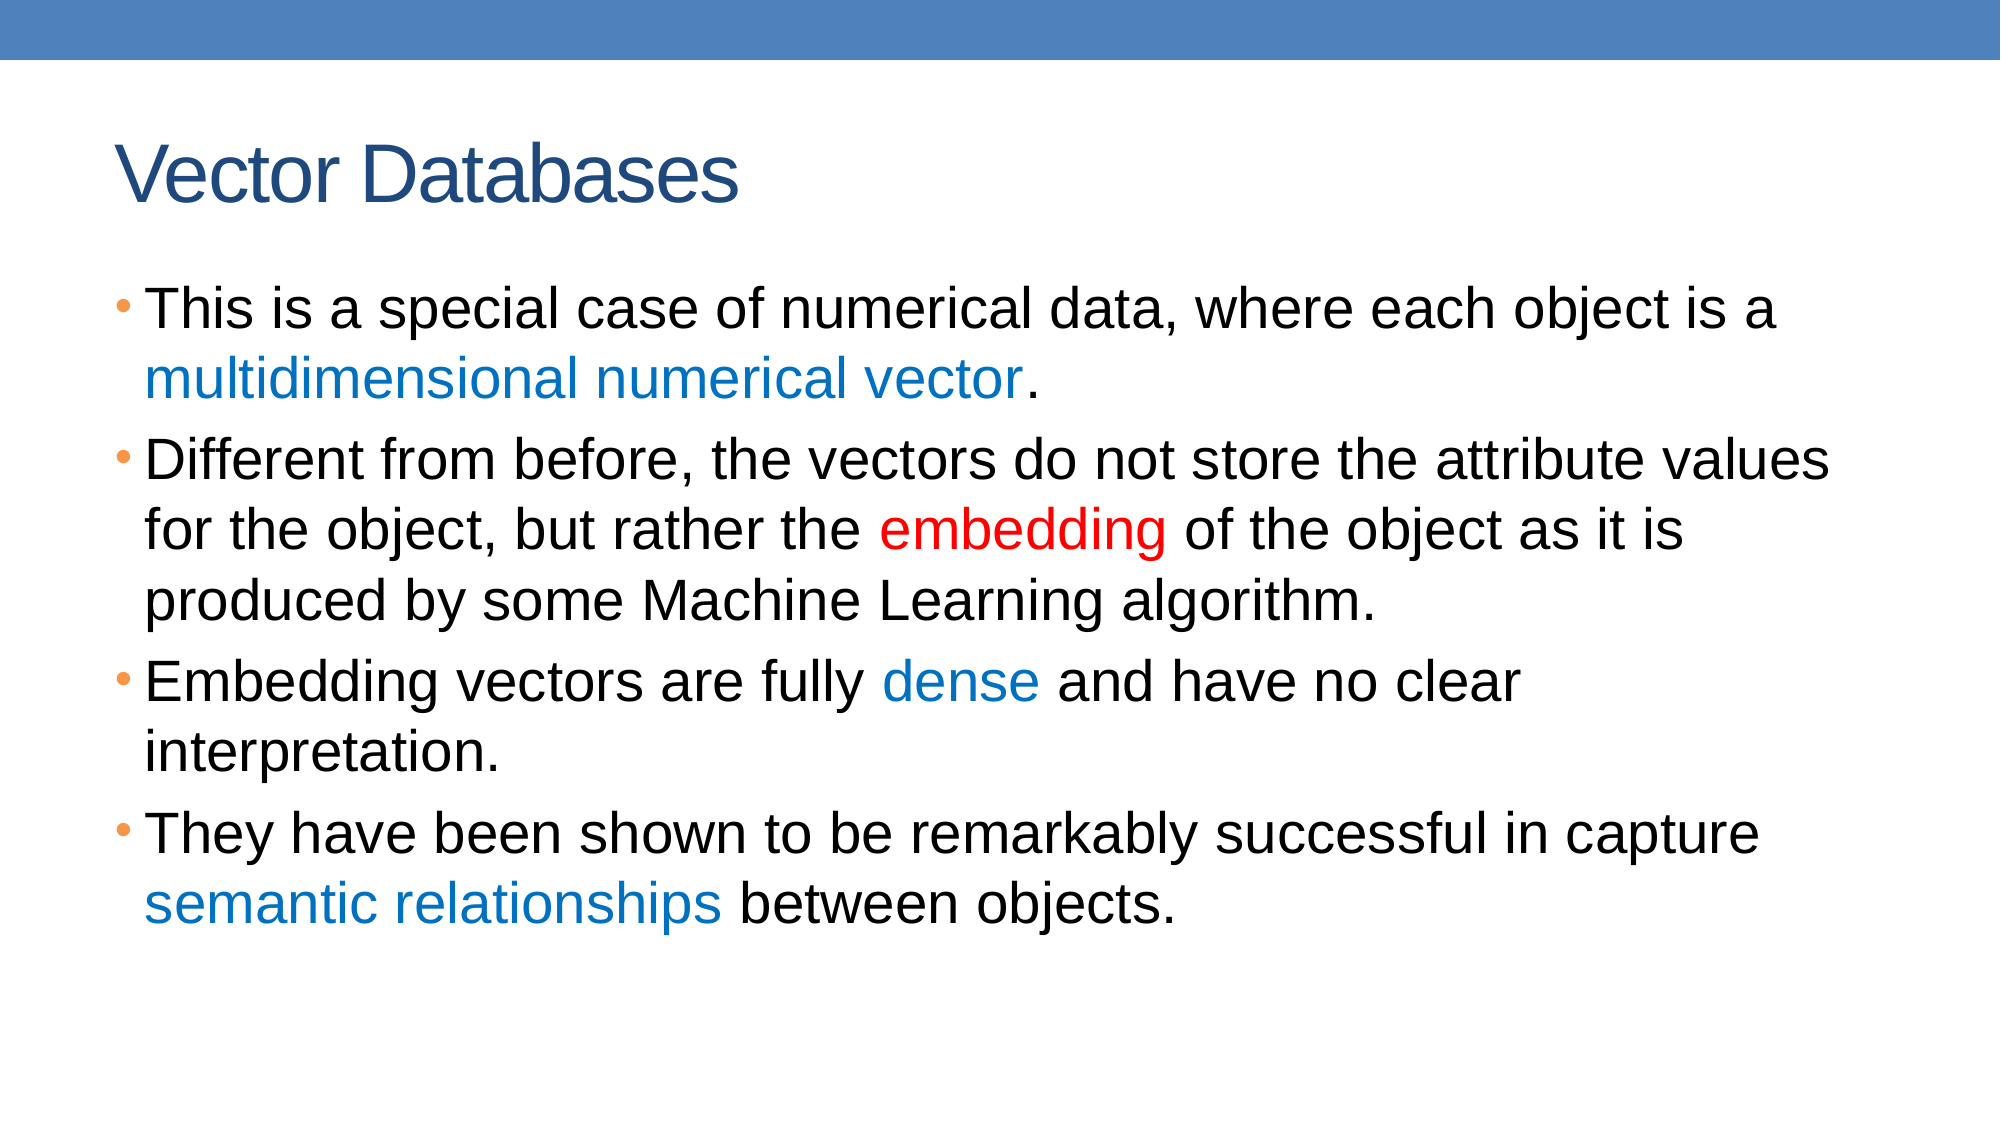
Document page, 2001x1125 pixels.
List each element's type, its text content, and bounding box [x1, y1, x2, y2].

list This is a special case of numerical data, where each object is a multidimensional numerical vector. Different from before, the vectors do not store the attribute values for the object, but rather the embedding of the object as it is produced by some Machine Learning algorithm. Embedding vectors are fully dense and have no clear interpretation. They have been shown to be remarkably successful in capture semantic relationships between objects. [99, 262, 1900, 1063]
title Vector Databases [99, 87, 1900, 250]
